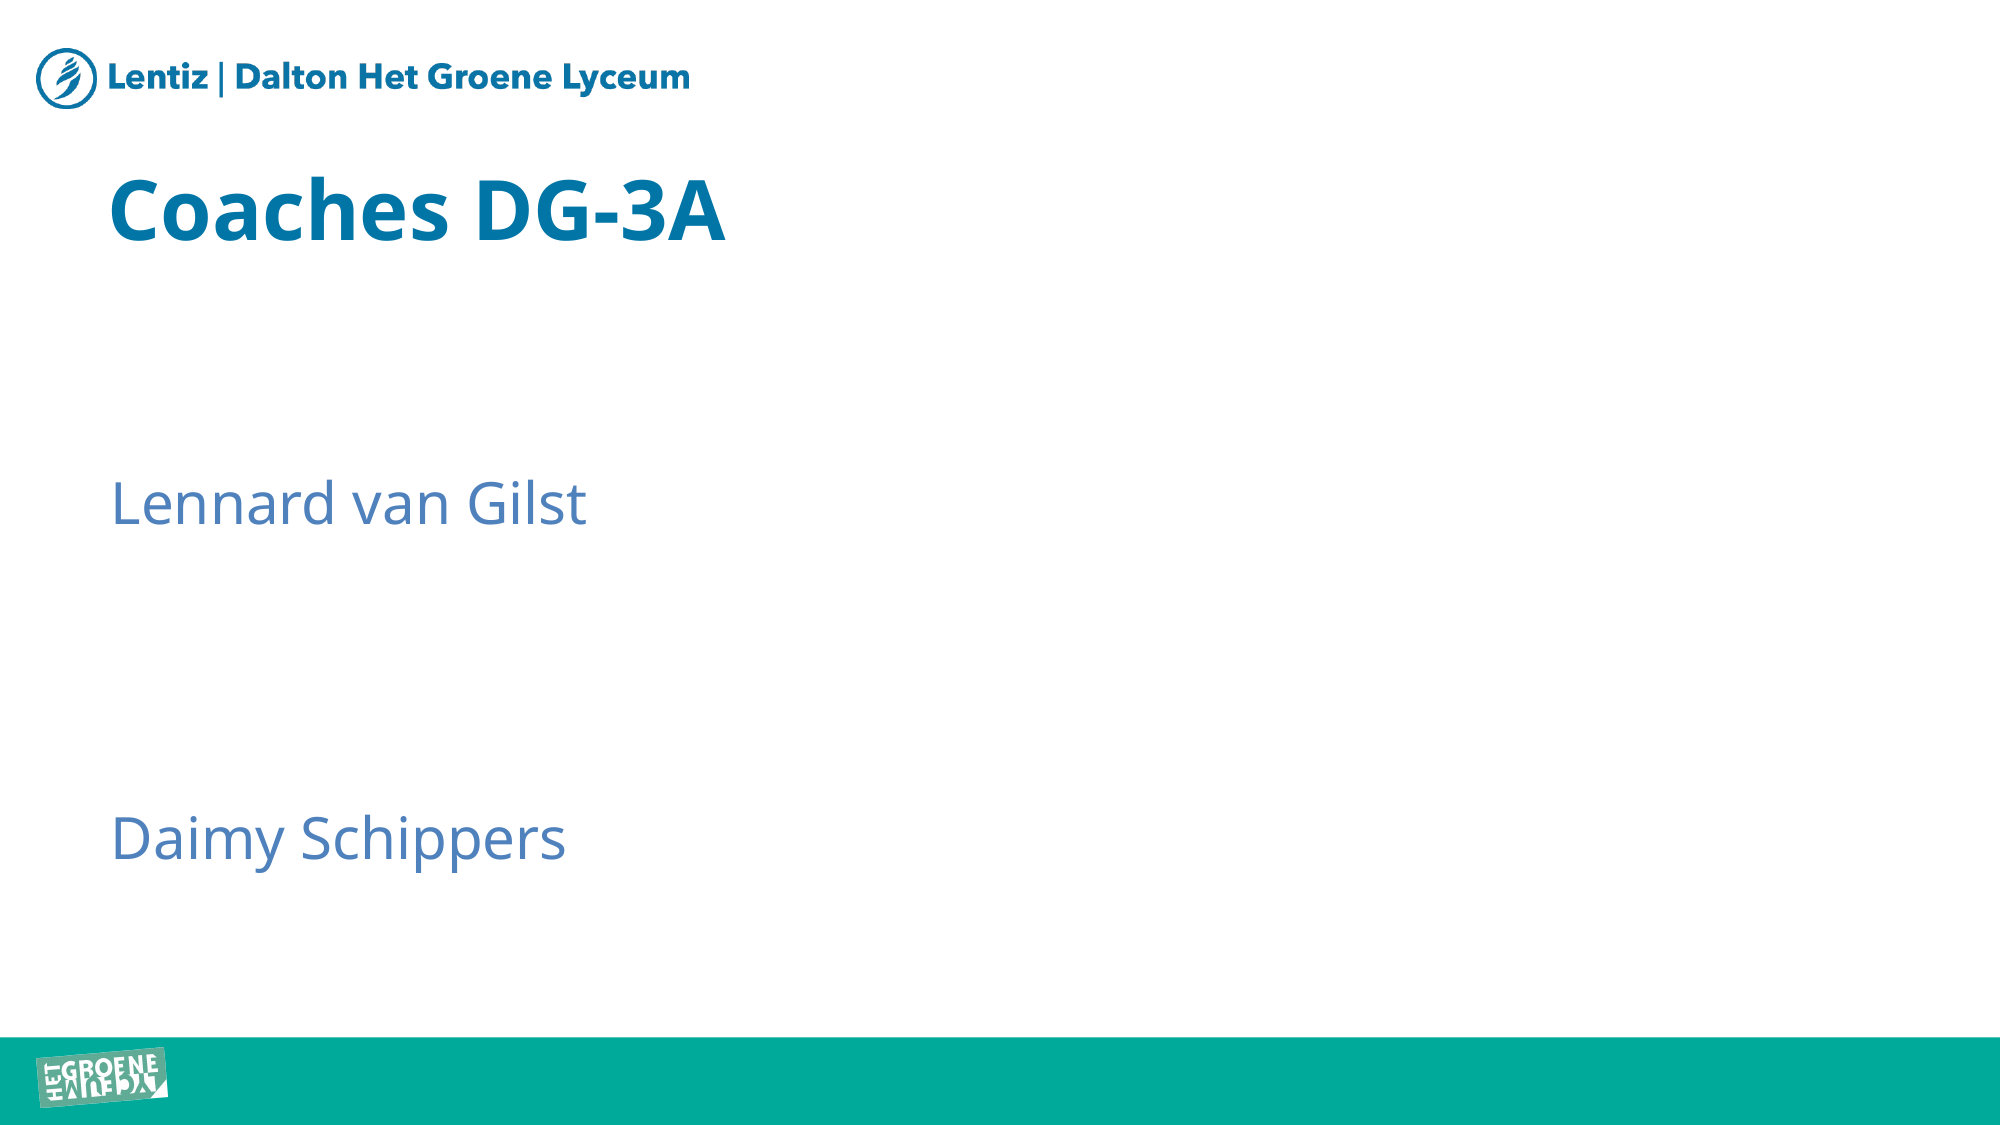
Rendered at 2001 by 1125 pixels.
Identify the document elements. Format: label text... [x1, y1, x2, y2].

title Coaches DG-3A [93, 161, 1819, 379]
list Lennard van Gilst Daimy Schippers [96, 291, 1819, 1006]
picture [36, 87, 57, 109]
picture [36, 48, 59, 71]
picture [41, 53, 93, 105]
picture [74, 48, 689, 109]
picture [36, 1047, 168, 1108]
